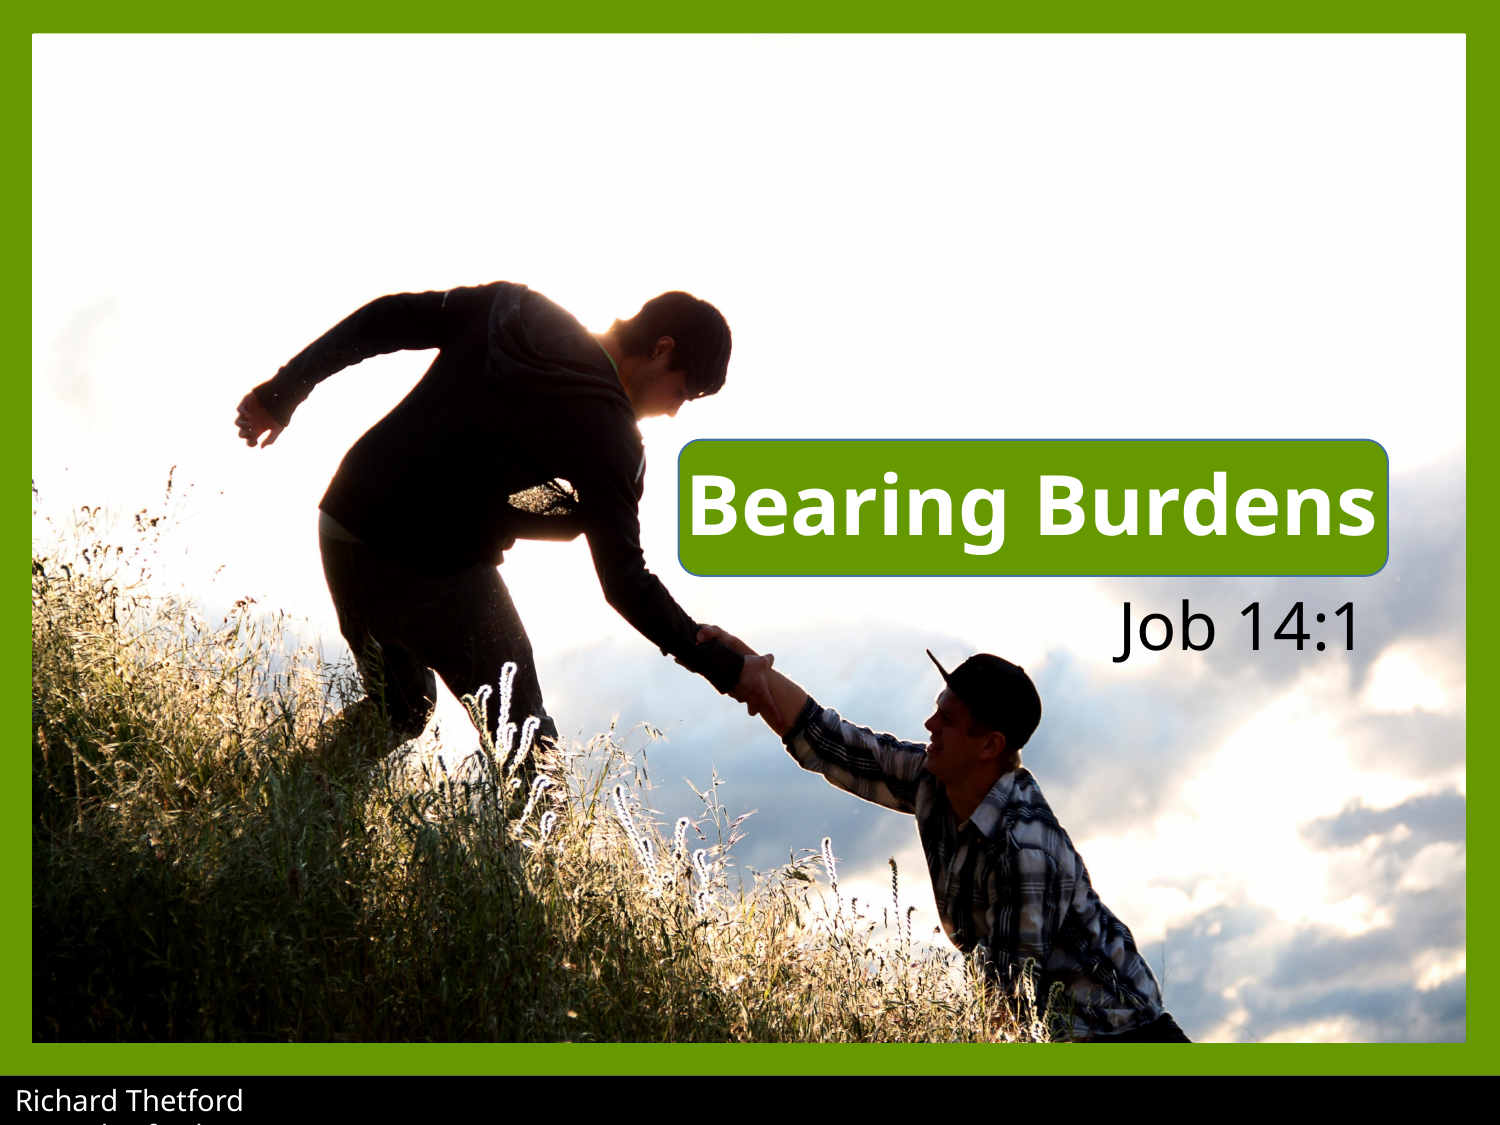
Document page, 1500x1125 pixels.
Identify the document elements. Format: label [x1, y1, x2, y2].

picture [31, 34, 1466, 1043]
